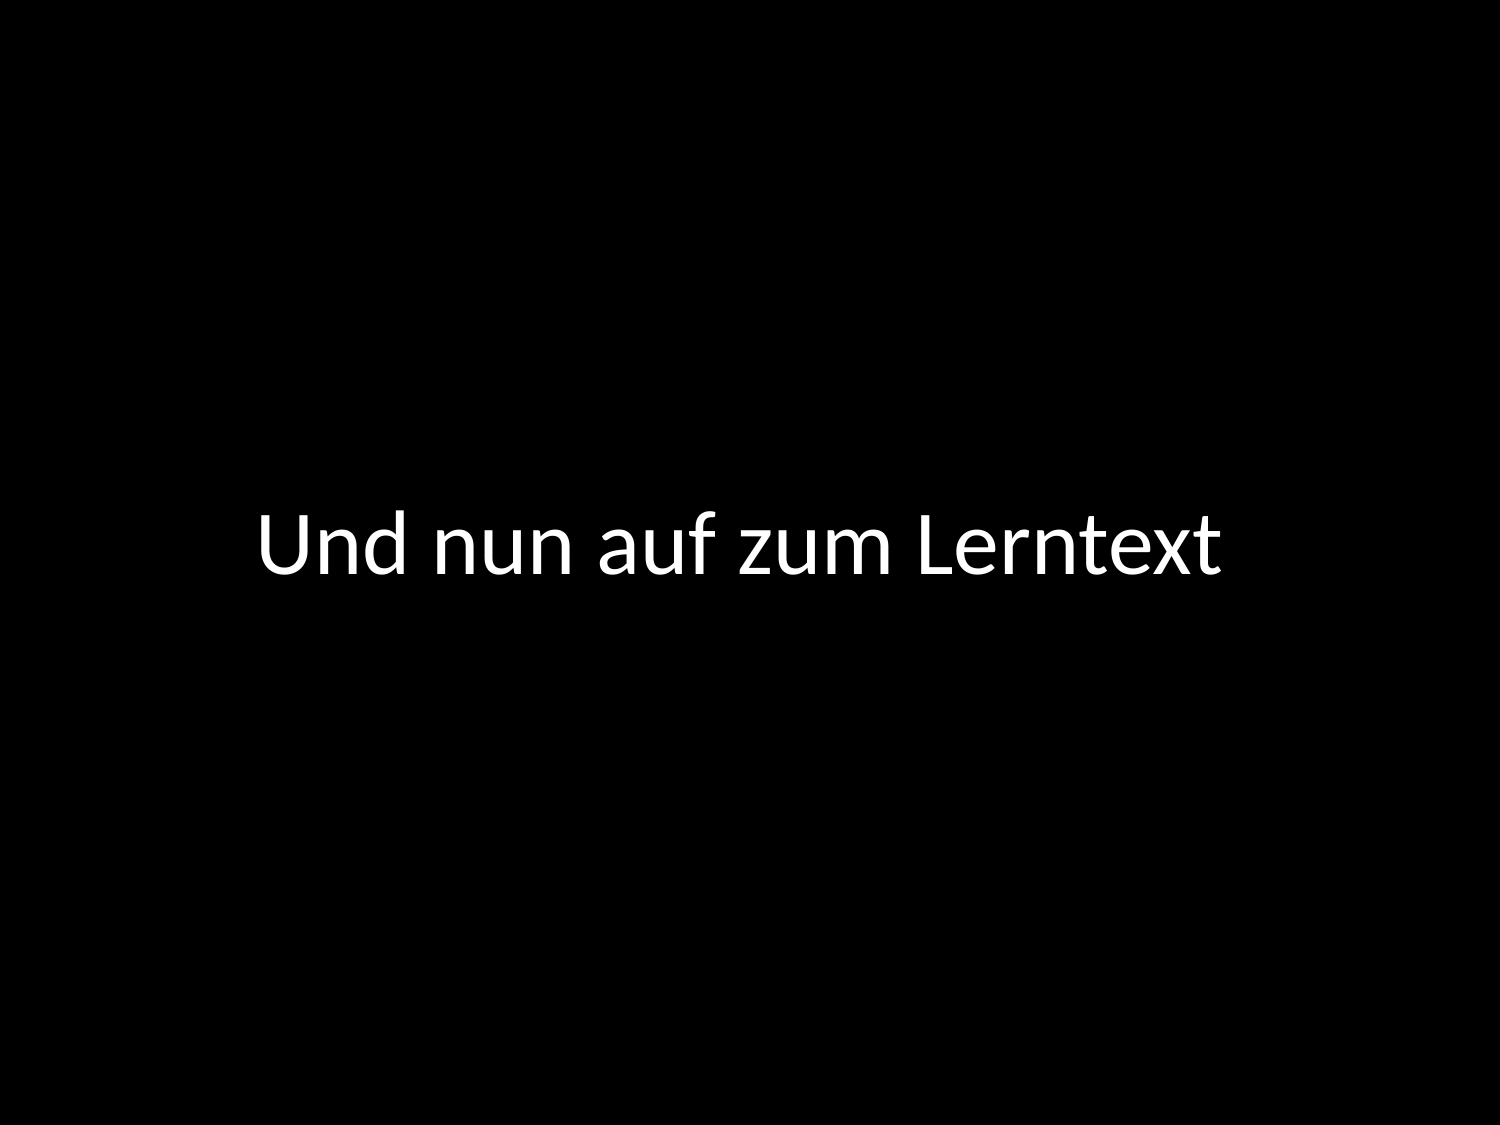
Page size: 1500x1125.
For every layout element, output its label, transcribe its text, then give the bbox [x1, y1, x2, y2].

title Und nun auf zum Lerntext [64, 444, 1415, 632]
